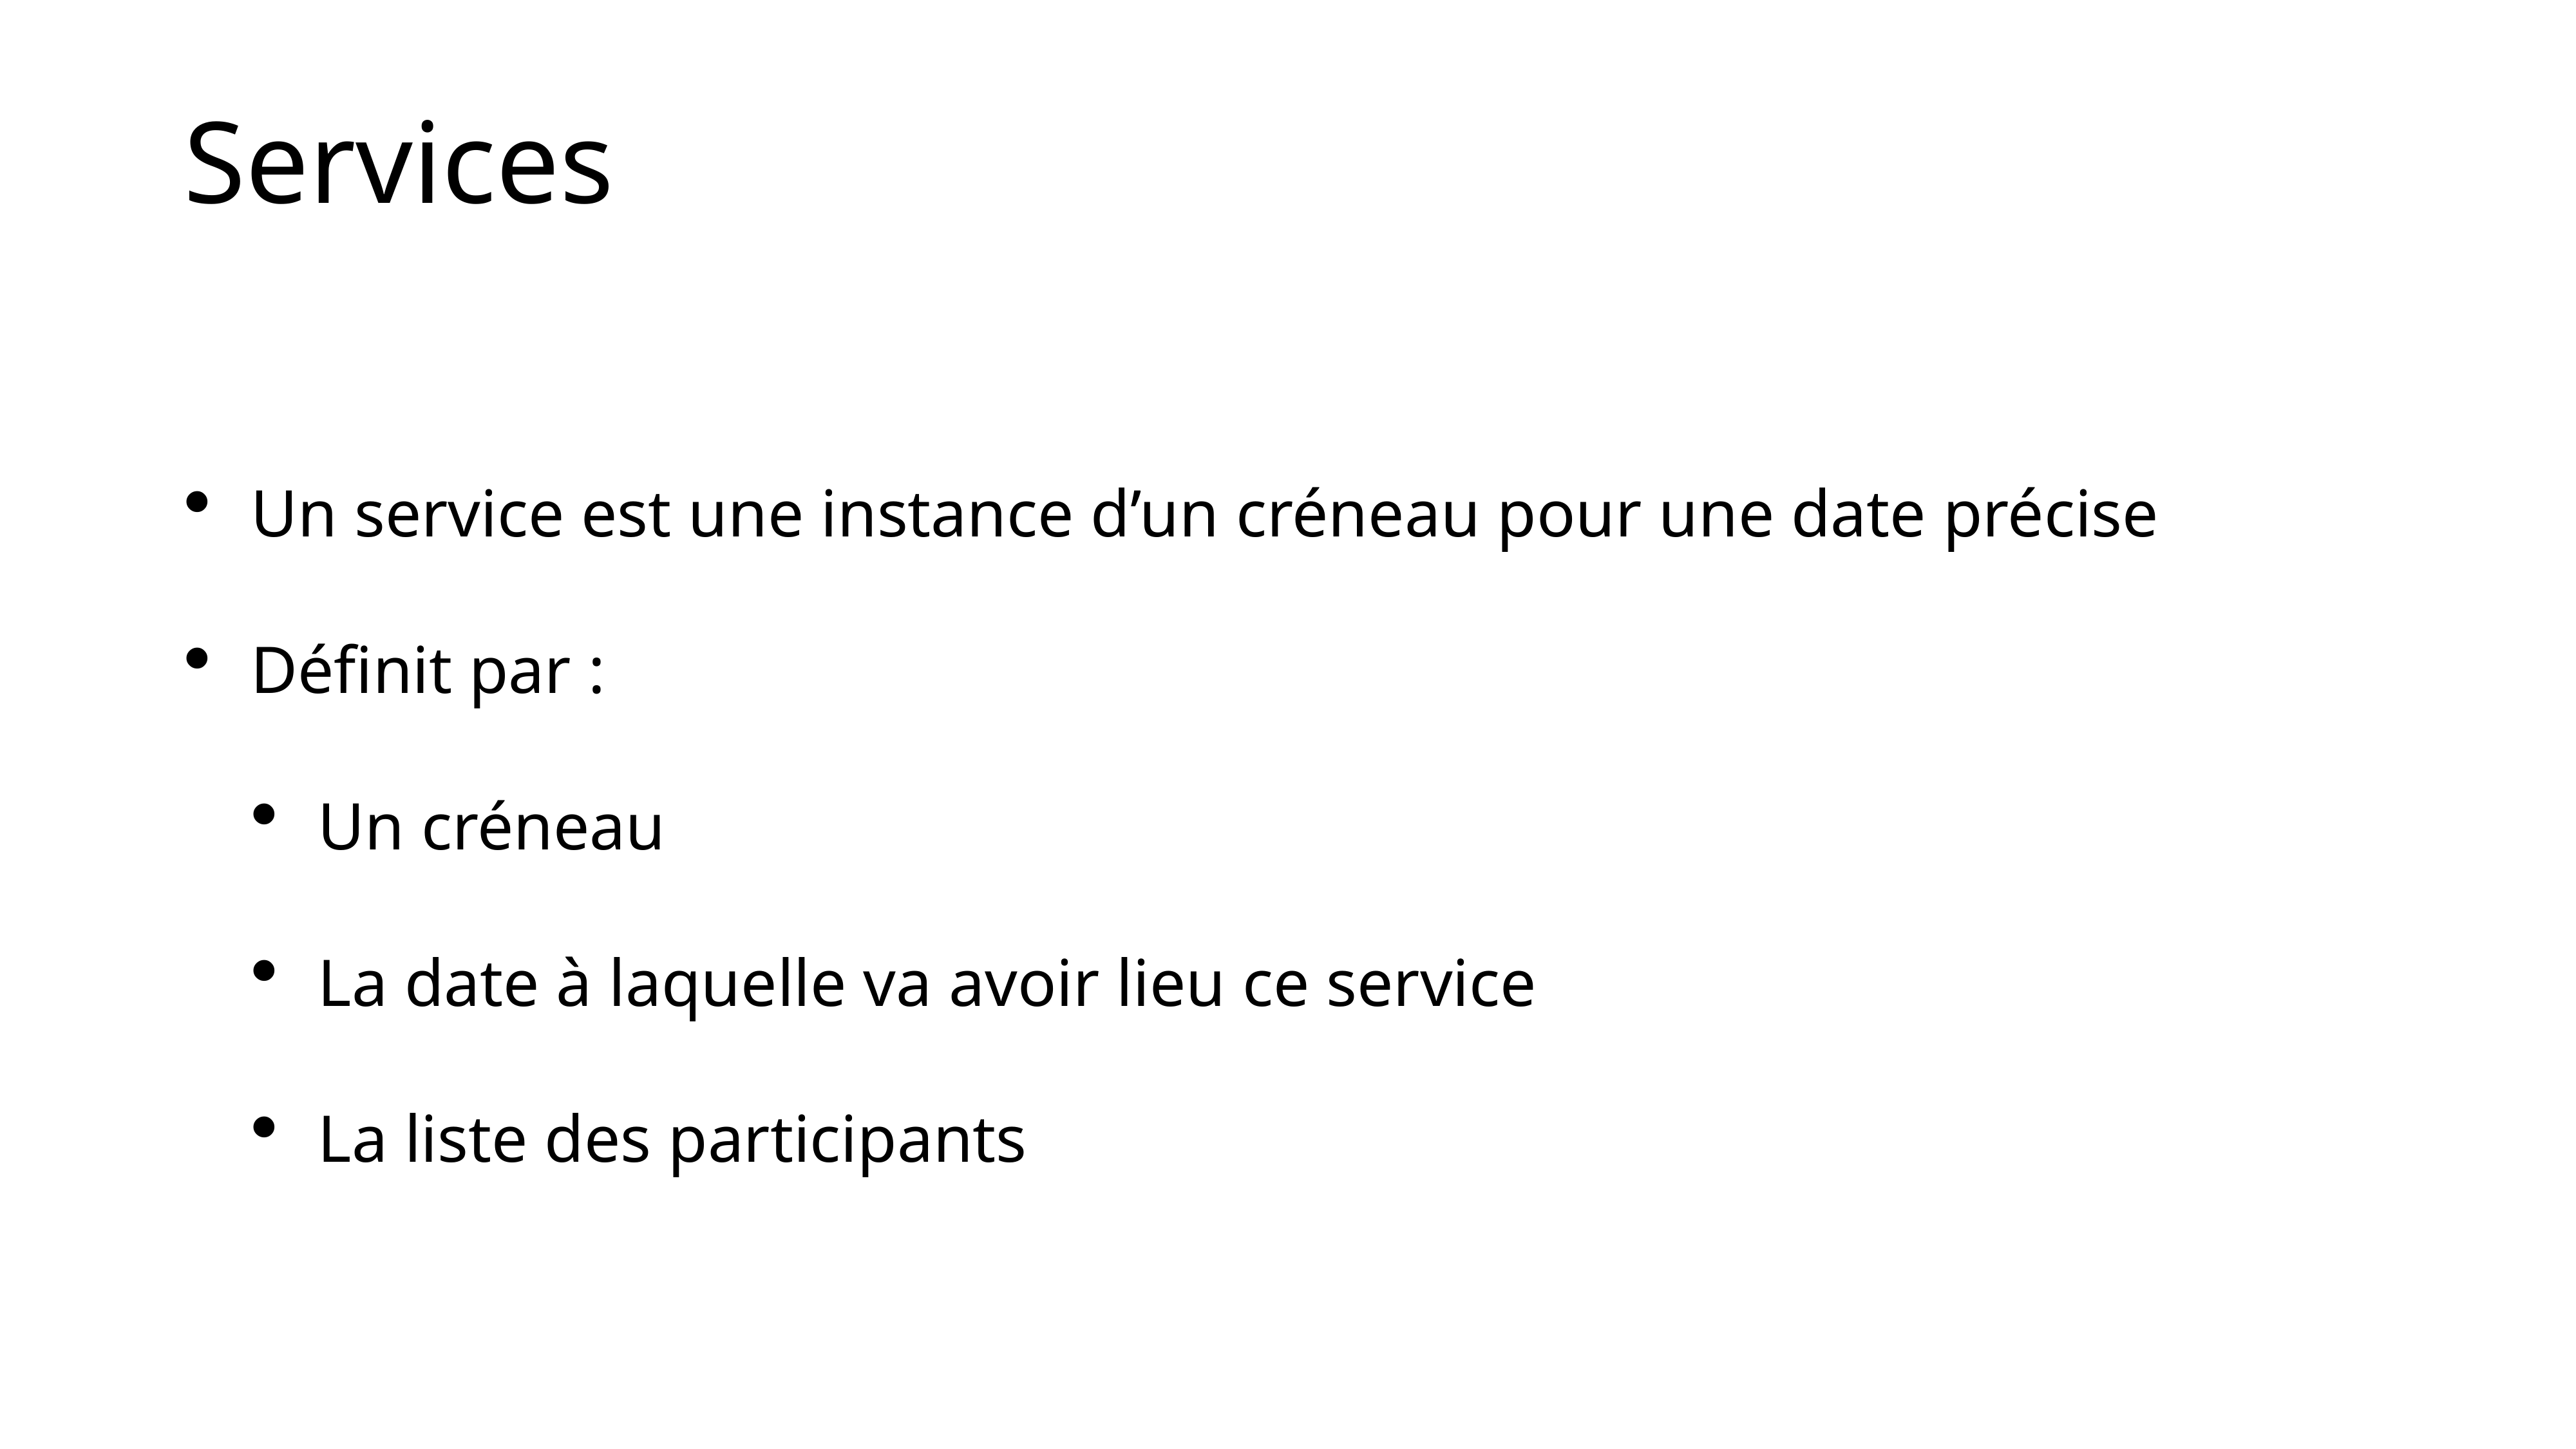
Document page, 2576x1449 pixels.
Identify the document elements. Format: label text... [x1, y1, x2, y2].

title Services [178, 37, 2398, 279]
list Un service est une instance d’un créneau pour une date précise Définit par : Un créneau La date à laquelle va avoir lieu ce service La liste des participants [178, 332, 2398, 1316]
